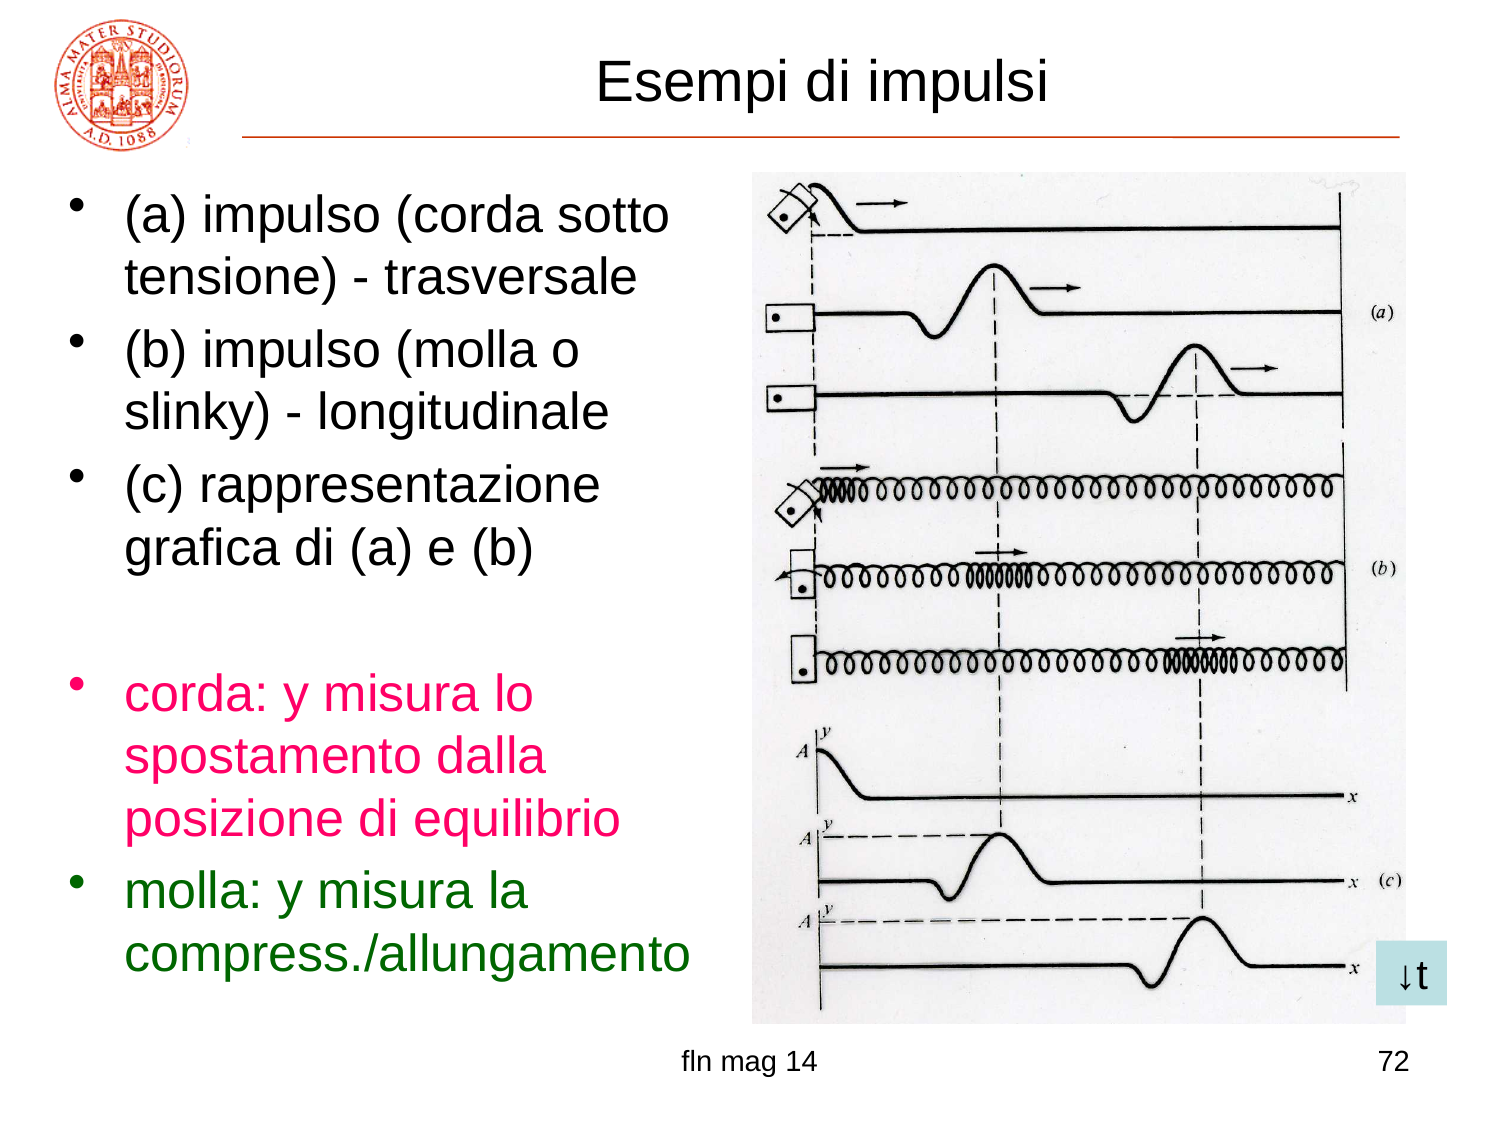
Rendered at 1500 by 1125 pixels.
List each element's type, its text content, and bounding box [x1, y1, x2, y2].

picture [53, 18, 190, 168]
slide_number 72 [1074, 1034, 1425, 1103]
title Esempi di impulsi [230, 31, 1415, 126]
picture [752, 172, 1406, 1024]
text_box ↓t [1412, 940, 1447, 1006]
list (a) impulso (corda sotto tensione) - trasversale (b) impulso (molla o slinky) - longitudinale (c) rappresentazione grafica di (a) e (b) corda: y misura lo spostamento dalla posizione di equilibrio molla: y misura la compress./allungamento [53, 172, 739, 1024]
footer fln mag 14 [512, 1034, 988, 1103]
